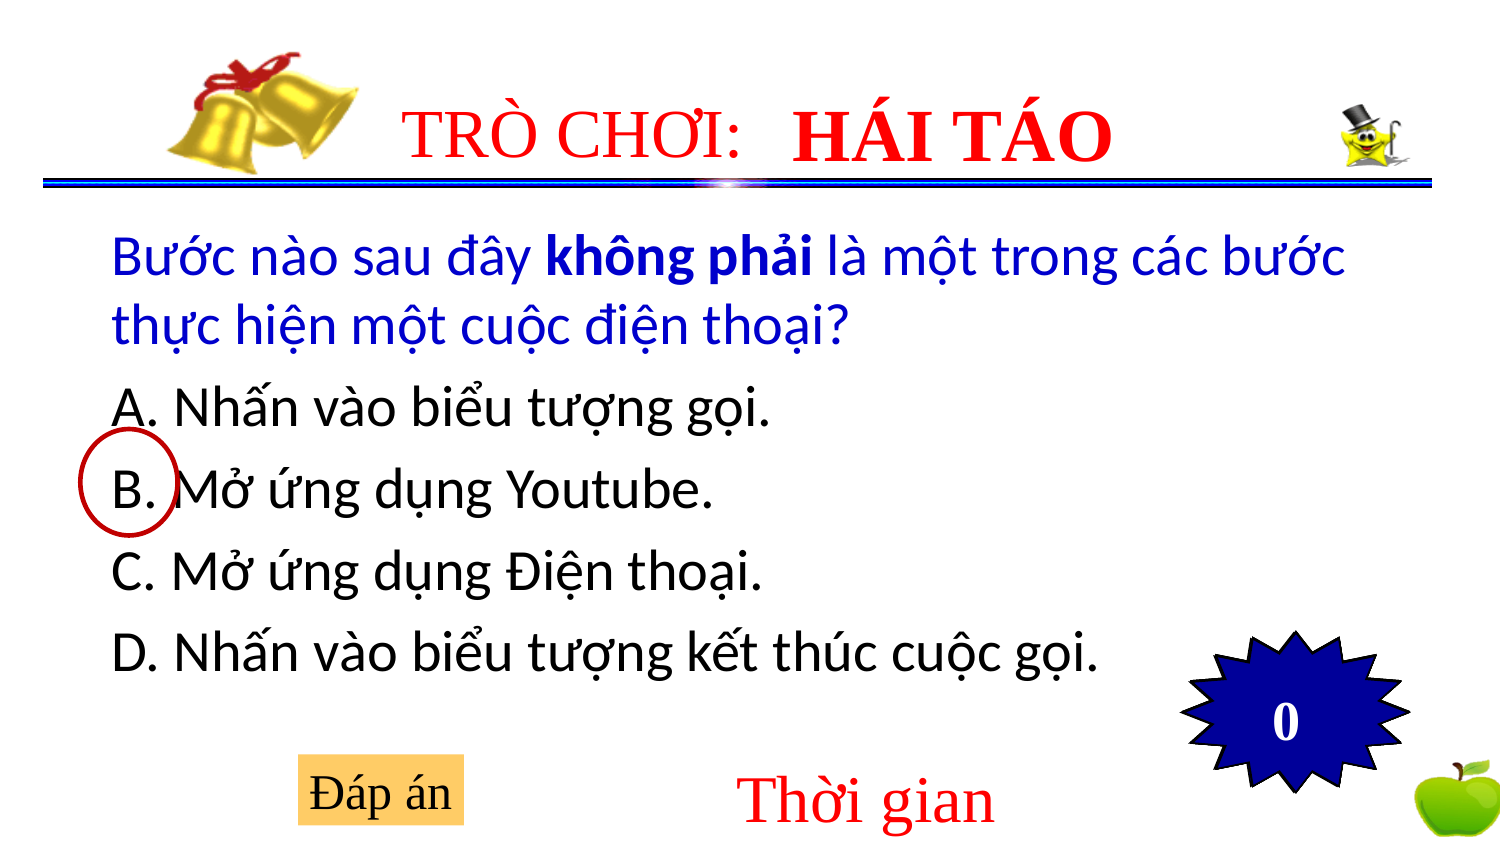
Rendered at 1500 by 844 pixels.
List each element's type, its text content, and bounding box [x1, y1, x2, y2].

text_box Bước nào sau đây không phải là một trong các bước thực hiện một cuộc điện thoại? A. Nhấn vào biểu tượng gọi. B. Mở ứng dụng Youtube. C. Mở ứng dụng Điện thoại. D. Nhấn vào biểu tượng kết thúc cuộc gọi. [100, 210, 1451, 385]
text_box HÁI TÁO [781, 80, 1127, 178]
text_box Thời gian [724, 749, 1118, 842]
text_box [1183, 632, 1409, 793]
text_box TRÒ CHƠI: [390, 83, 756, 178]
picture [43, 43, 1432, 198]
text_box [79, 428, 179, 537]
picture [1324, 103, 1413, 169]
picture [1412, 756, 1500, 844]
text_box Đáp án [298, 754, 464, 826]
